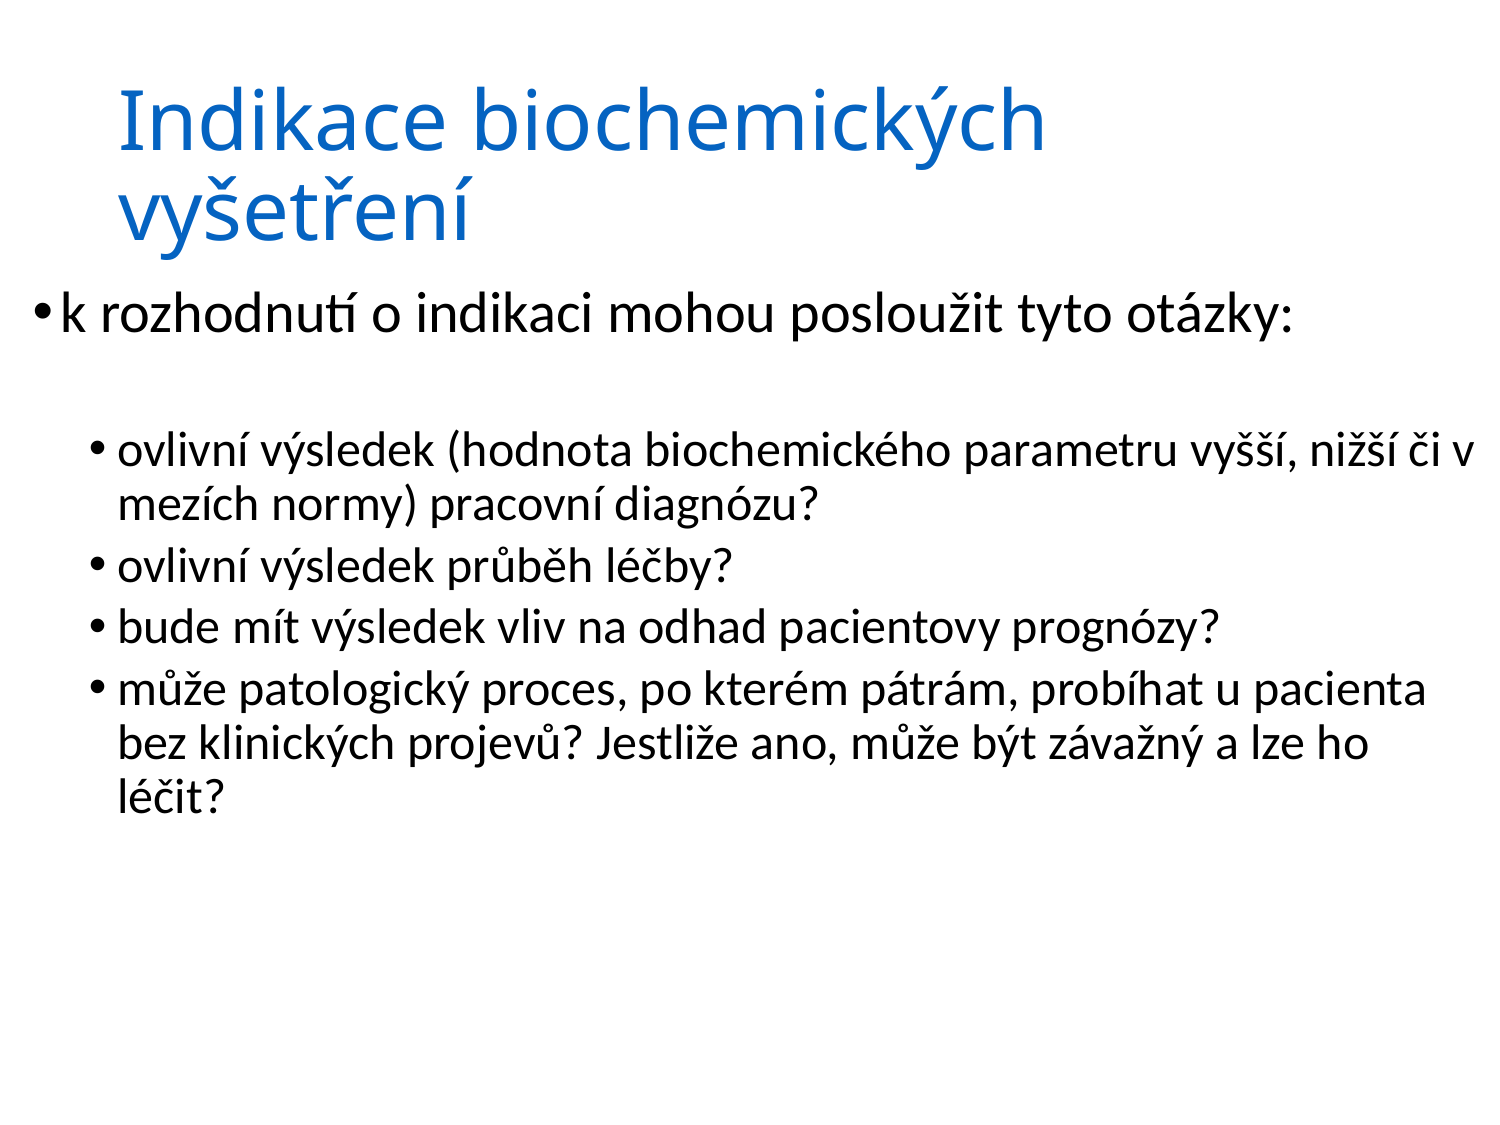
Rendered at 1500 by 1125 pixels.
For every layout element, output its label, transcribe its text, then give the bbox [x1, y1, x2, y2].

list k rozhodnutí o indikaci mohou posloužit tyto otázky: ovlivní výsledek (hodnota biochemického parametru vyšší, nižší či v mezích normy) pracovní diagnózu? ovlivní výsledek průběh léčby? bude mít výsledek vliv na odhad pacientovy prognózy? může patologický proces, po kterém pátrám, probíhat u pacienta bez klinických projevů? Jestliže ano, může být závažný a lze ho léčit? [17, 275, 1500, 1001]
title Indikace biochemických vyšetření [103, 59, 1397, 275]
